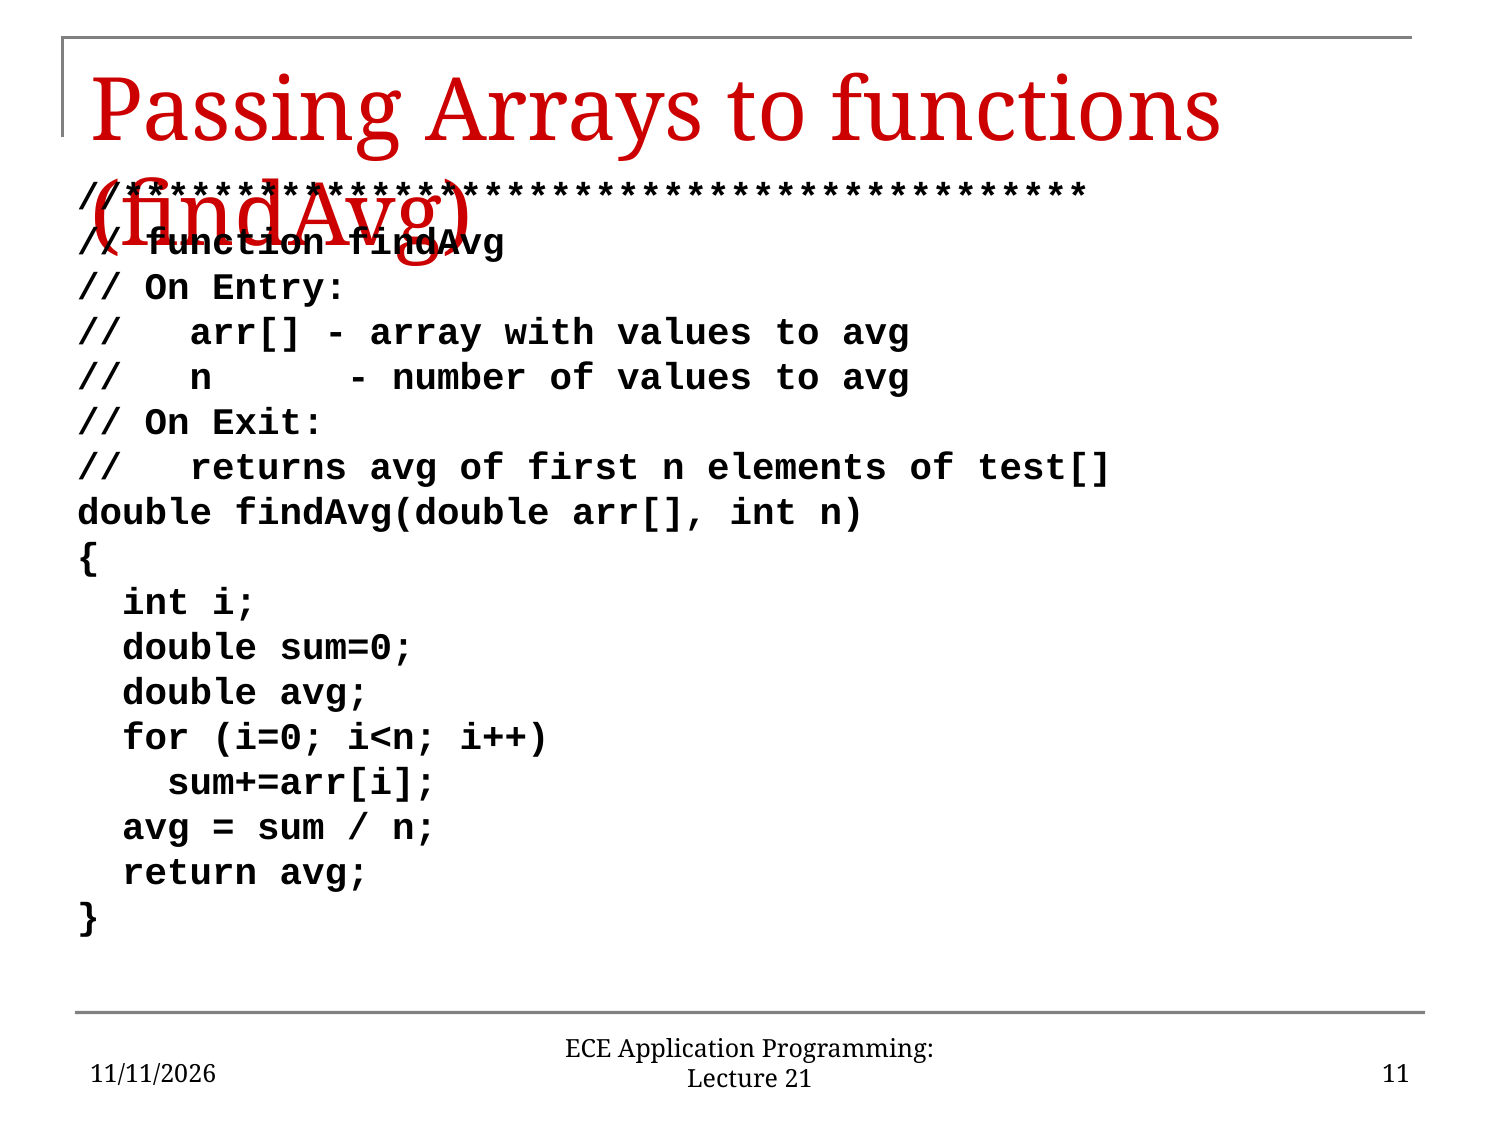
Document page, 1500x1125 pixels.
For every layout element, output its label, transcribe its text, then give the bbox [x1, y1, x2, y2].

slide_number 11 [1074, 1023, 1426, 1100]
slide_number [74, 1023, 426, 1100]
title Passing Arrays to functions (findAvg) [75, 45, 1425, 163]
text_box //******************************************* // function findAvg // On Entry: // arr[] - array with values to avg // n - number of values to avg // On Exit: // returns avg of first n elements of test[] double findAvg(double arr[], int n) { int i; double sum=0; double avg; for (i=0; i<n; i++) sum+=arr[i]; avg = sum / n; return avg; } [62, 164, 1475, 945]
footer ECE Application Programming: Lecture 21 [512, 1024, 988, 1101]
